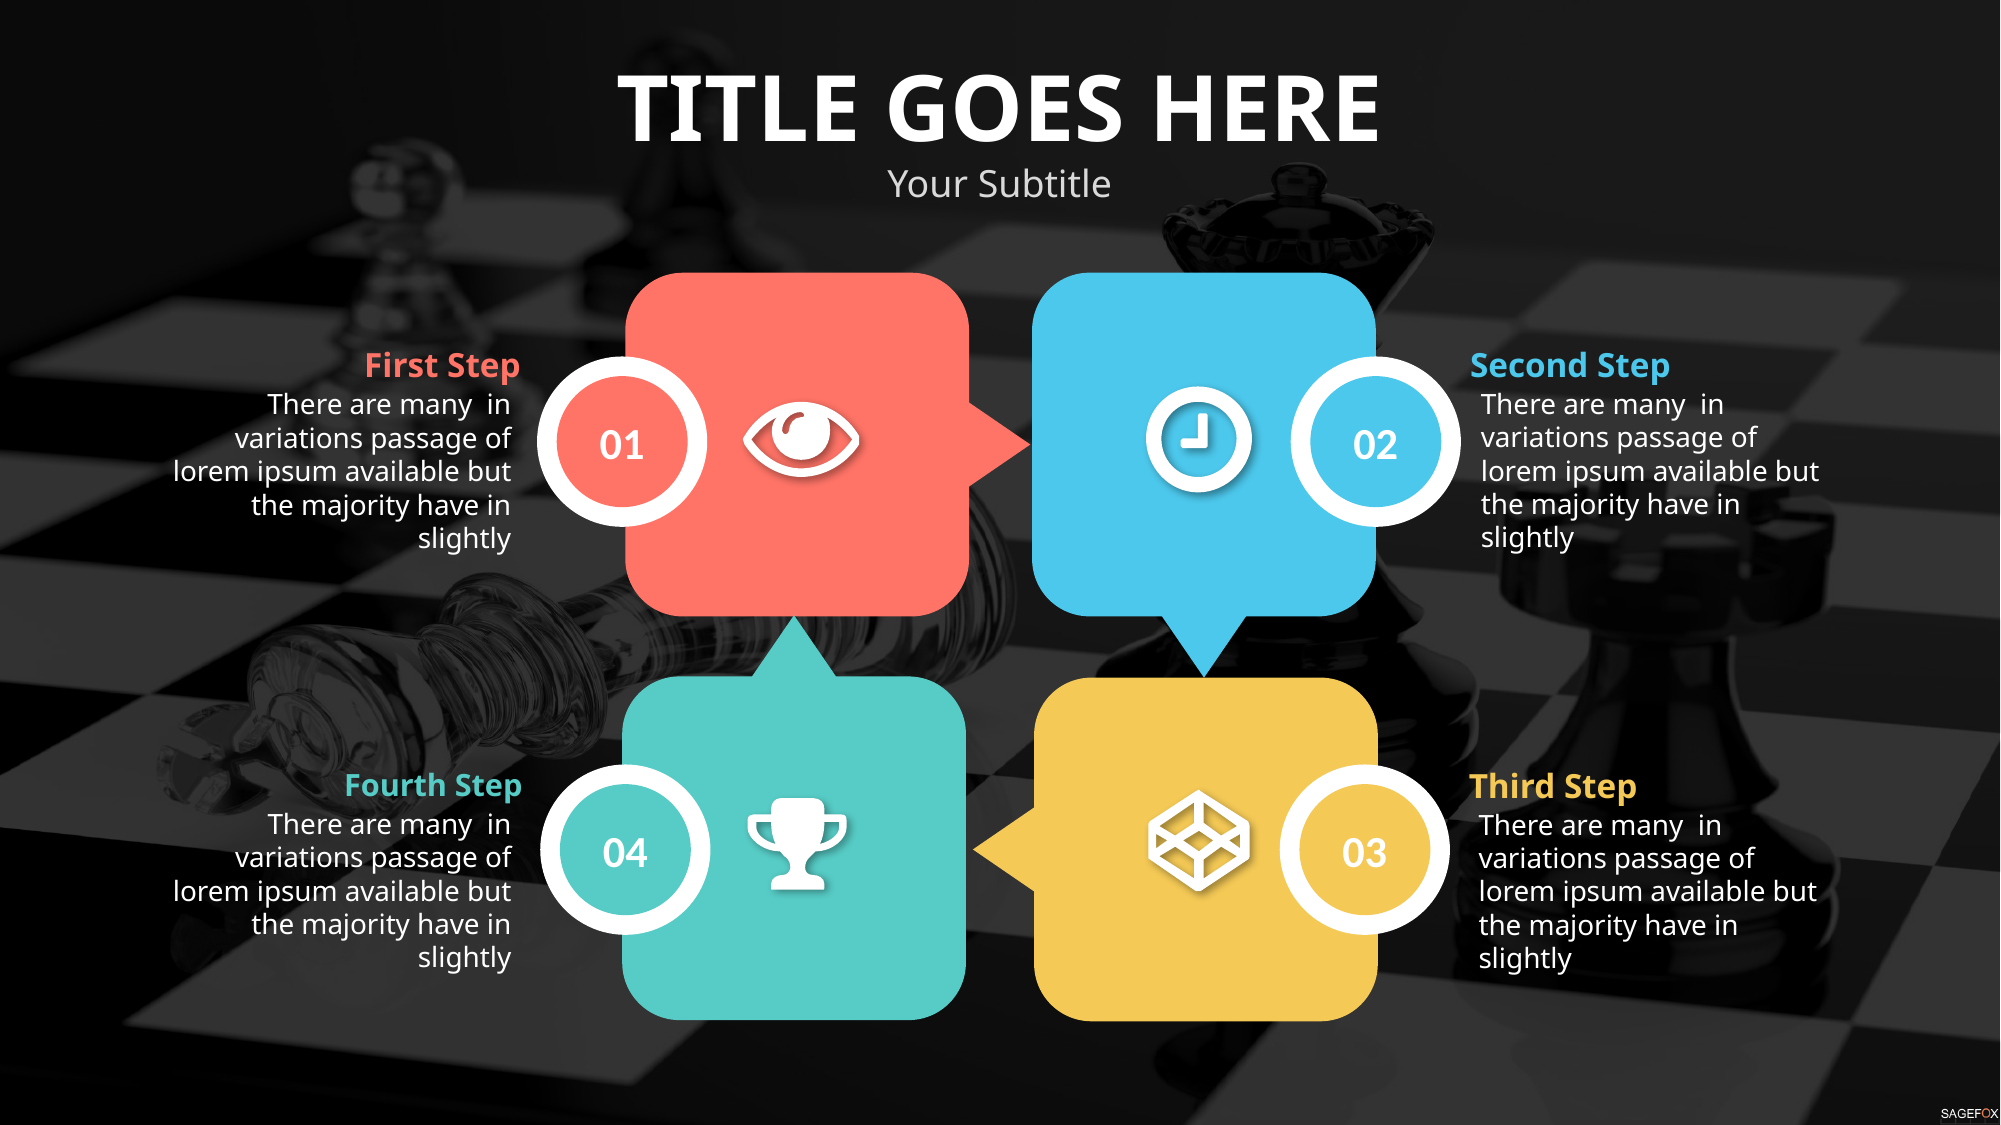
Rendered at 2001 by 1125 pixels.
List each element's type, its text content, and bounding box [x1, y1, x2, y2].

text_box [1480, 343, 1832, 522]
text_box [655, 242, 1000, 647]
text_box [1279, 764, 1450, 935]
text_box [158, 766, 512, 942]
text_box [540, 764, 711, 935]
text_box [1290, 356, 1461, 527]
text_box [156, 343, 512, 522]
text_box TITLE GOES HERE Your Subtitle [548, 42, 1452, 212]
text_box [1032, 272, 1376, 678]
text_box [622, 615, 966, 1021]
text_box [1478, 765, 1819, 942]
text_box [537, 356, 708, 527]
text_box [1003, 646, 1348, 1052]
picture [0, 0, 2001, 1125]
